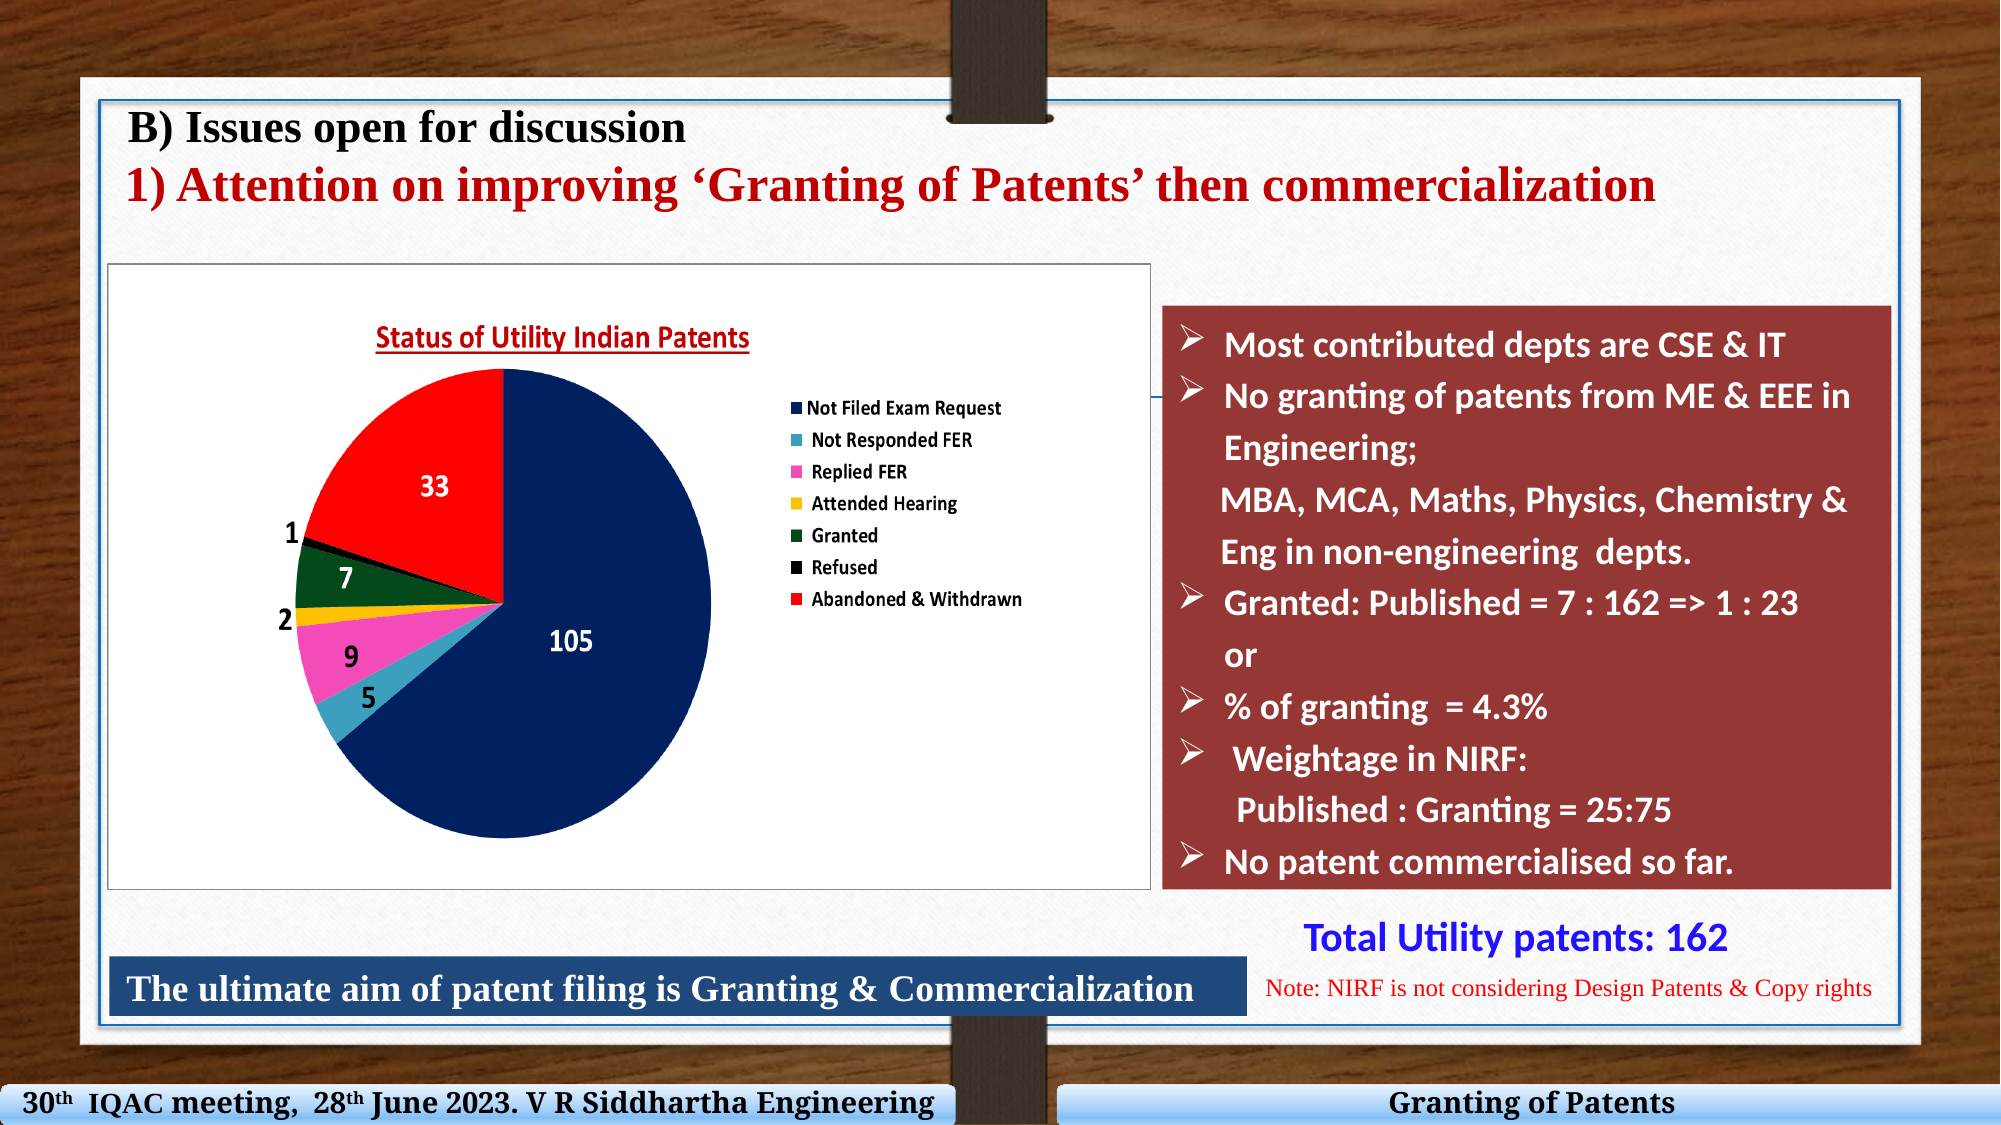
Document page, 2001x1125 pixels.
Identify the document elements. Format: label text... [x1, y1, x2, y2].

text_box Granting of Patents [1056, 1083, 2000, 1125]
text_box Total Utility patents: 162 [1288, 895, 1744, 968]
text_box B) Issues open for discussion [111, 89, 703, 144]
text_box Note: NIRF is not considering Design Patents & Copy rights [1248, 963, 1899, 1009]
text_box The ultimate aim of patent filing is Granting & Commercialization [109, 956, 1247, 1016]
text_box Most contributed depts are CSE & IT No granting of patents from ME & EEE in Engineering; MBA, MCA, Maths, Physics, Chemistry & Eng in non-engineering depts. Granted: Published = 7 : 162 => 1 : 23 or % of granting = 4.3% Weightage in NIRF: Published : Granting = 25:75 No patent commercialised so far. [1162, 305, 1892, 890]
text_box 1) Attention on improving ‘Granting of Patents’ then commercialization [107, 144, 1684, 219]
text_box 30th IQAC meeting, 28th June 2023. V R Siddhartha Engineering College [0, 1083, 956, 1125]
picture [0, 0, 2000, 1125]
